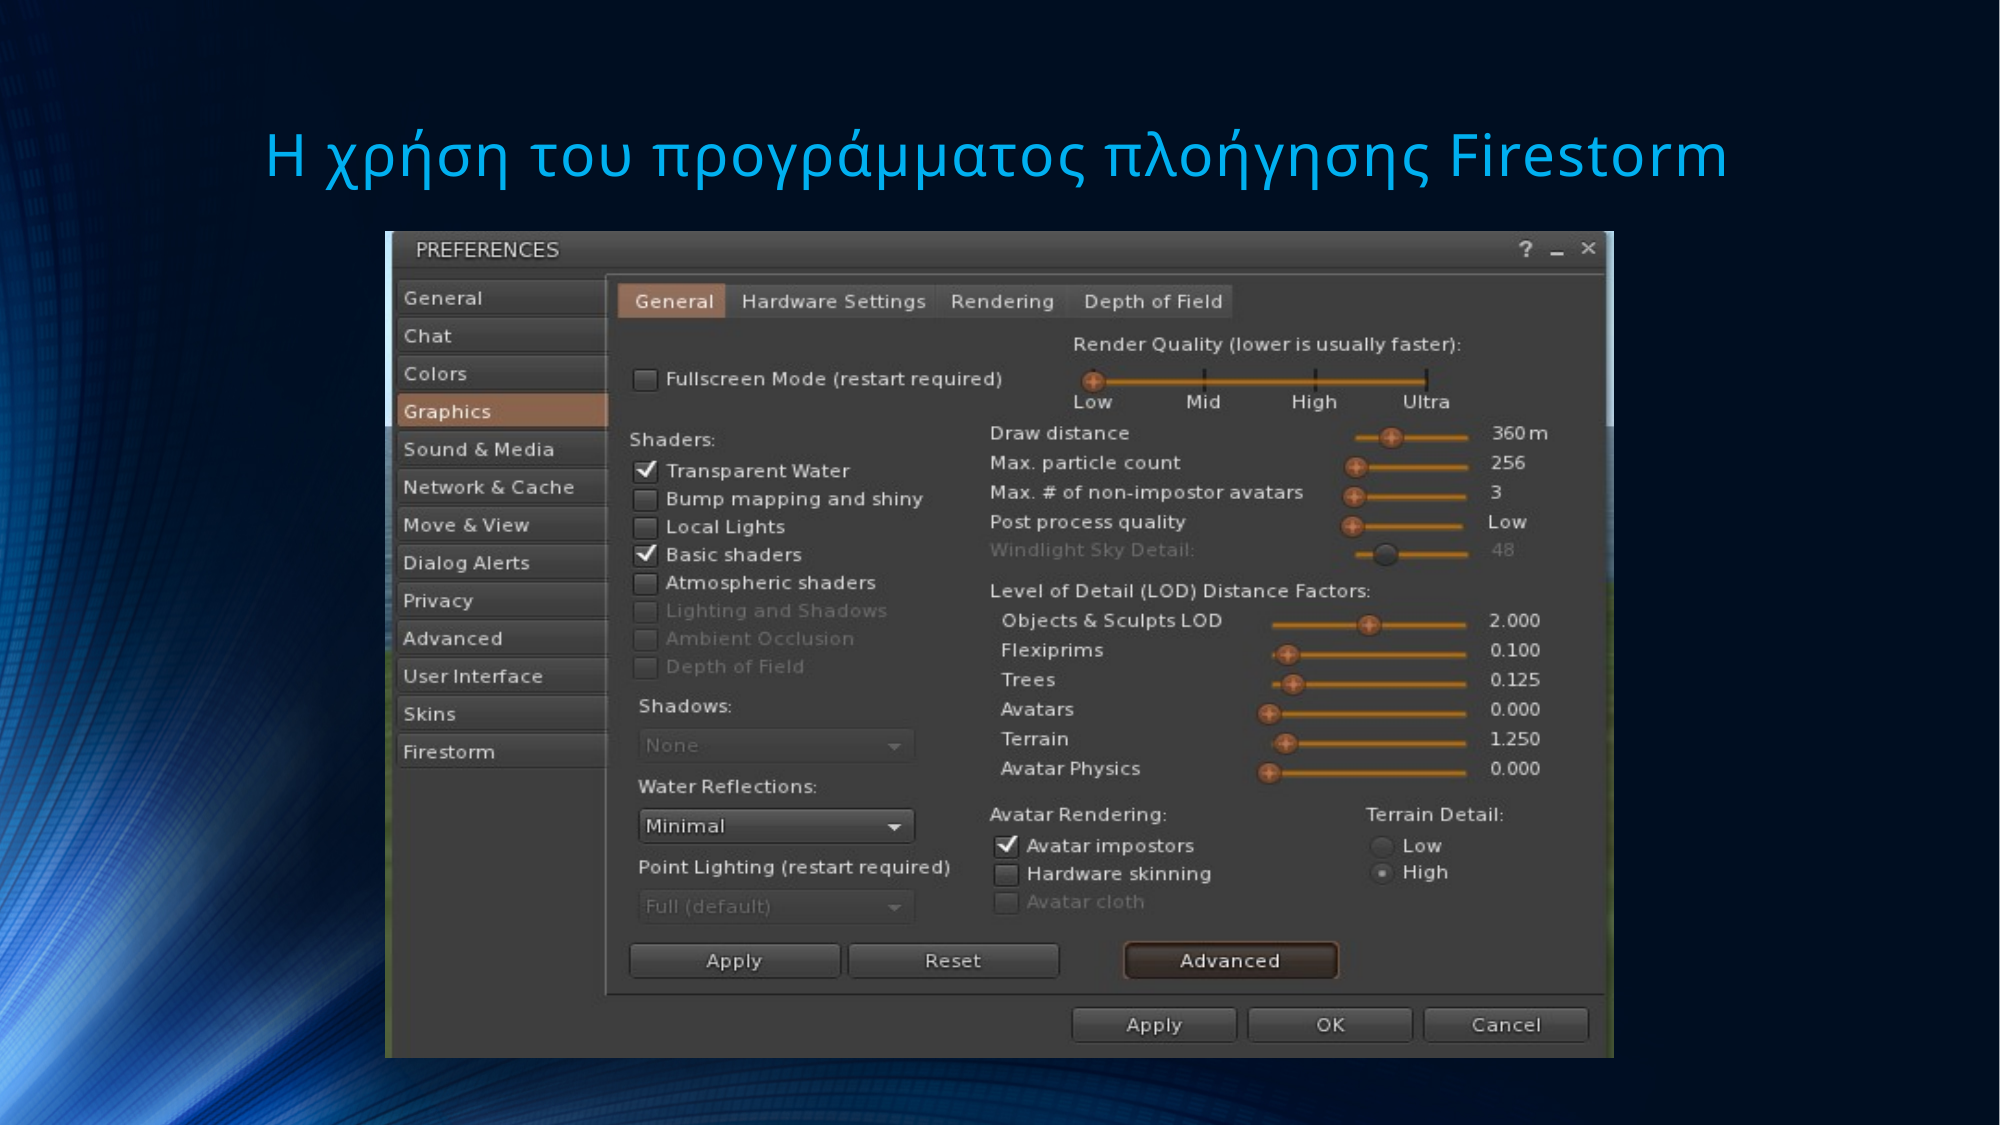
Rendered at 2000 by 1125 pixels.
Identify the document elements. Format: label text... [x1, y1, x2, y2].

picture [0, 0, 2000, 1125]
title Η χρήση του προγράμματος πλοήγησης Firestorm [249, 81, 1750, 197]
